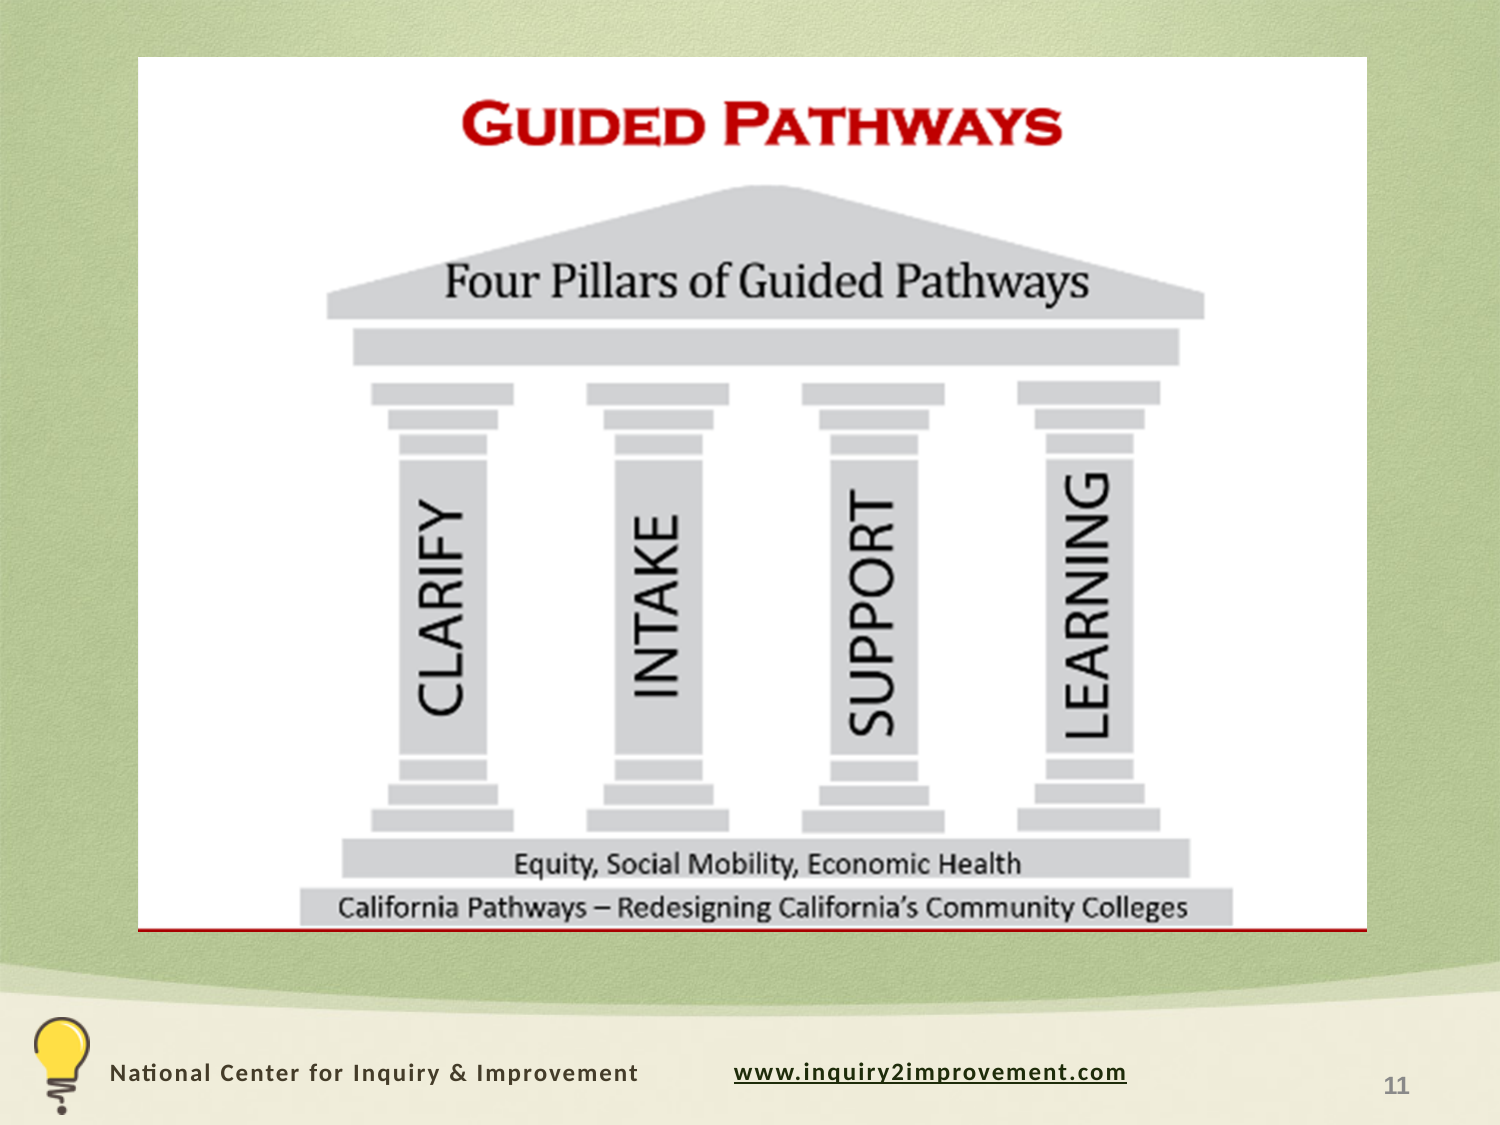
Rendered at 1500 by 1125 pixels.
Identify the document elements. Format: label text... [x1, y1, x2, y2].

picture [0, 0, 1500, 1125]
text_box 11 [1312, 1046, 1425, 1107]
